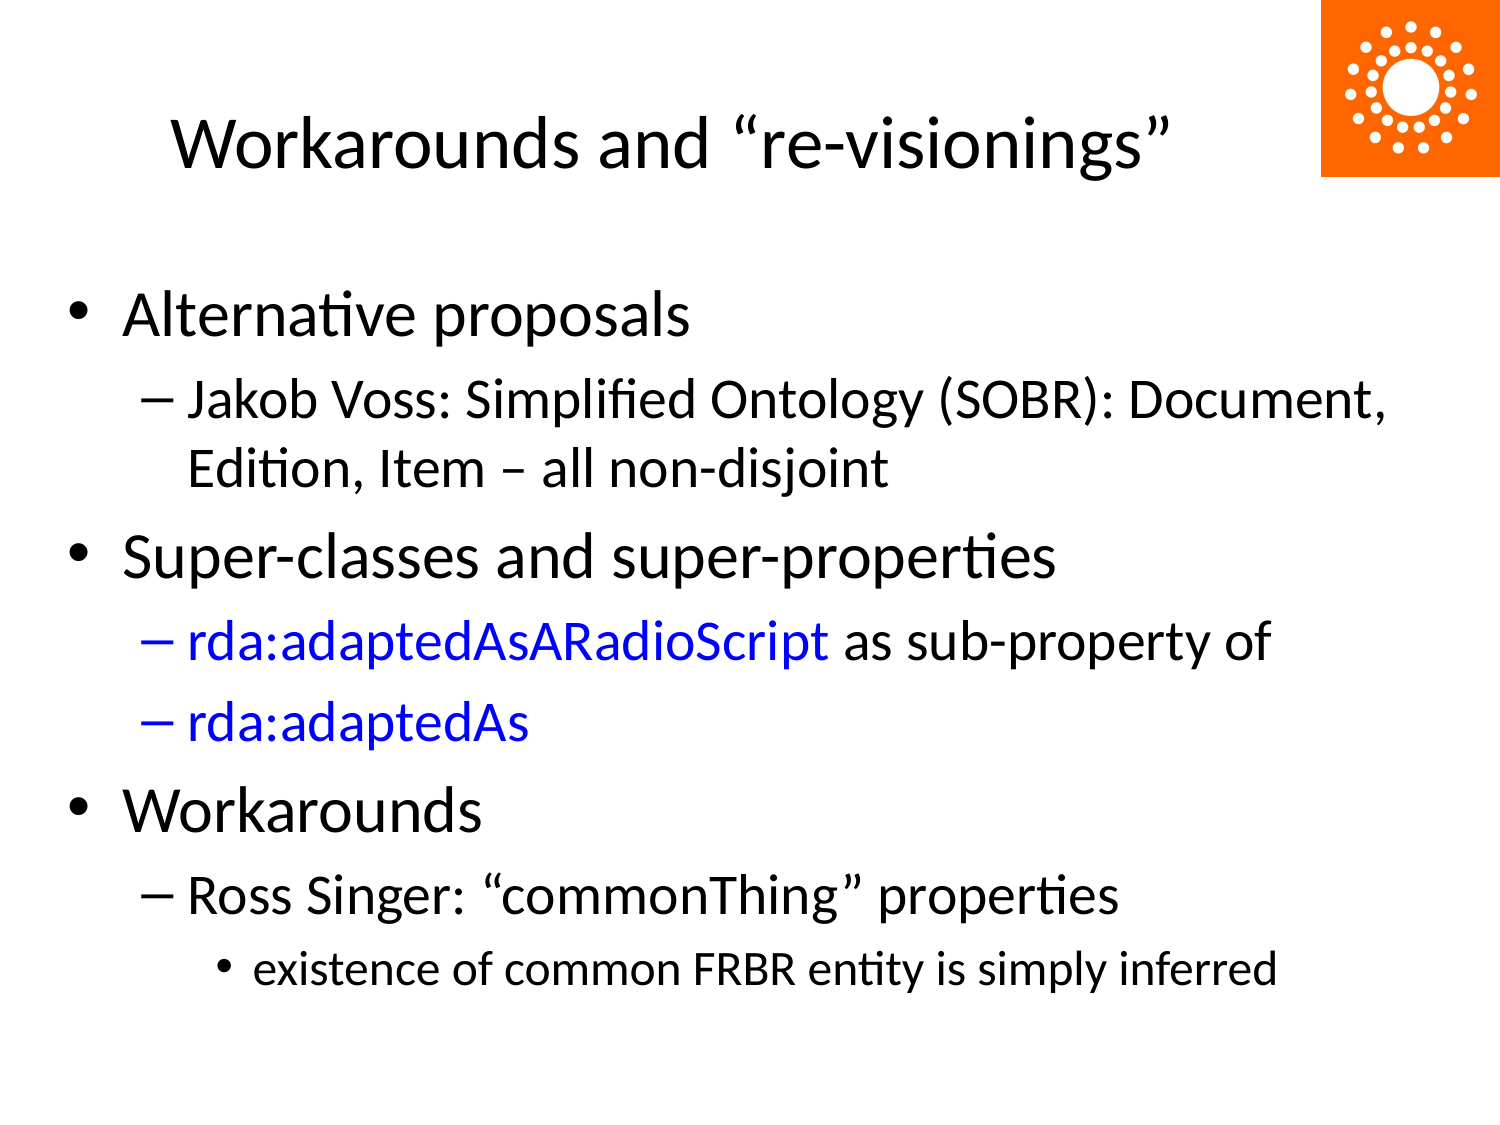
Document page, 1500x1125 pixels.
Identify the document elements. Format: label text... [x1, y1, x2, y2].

picture [1321, 0, 1500, 177]
title Workarounds and “re-visionings” [32, 44, 1314, 233]
list Alternative proposals Jakob Voss: Simplified Ontology (SOBR): Document, Edition, Item – all non-disjoint Super-classes and super-properties rda:adaptedAsARadioScript as sub-property of rda:adaptedAs Workarounds Ross Singer: “commonThing” properties existence of common FRBR entity is simply inferred [51, 262, 1418, 1006]
